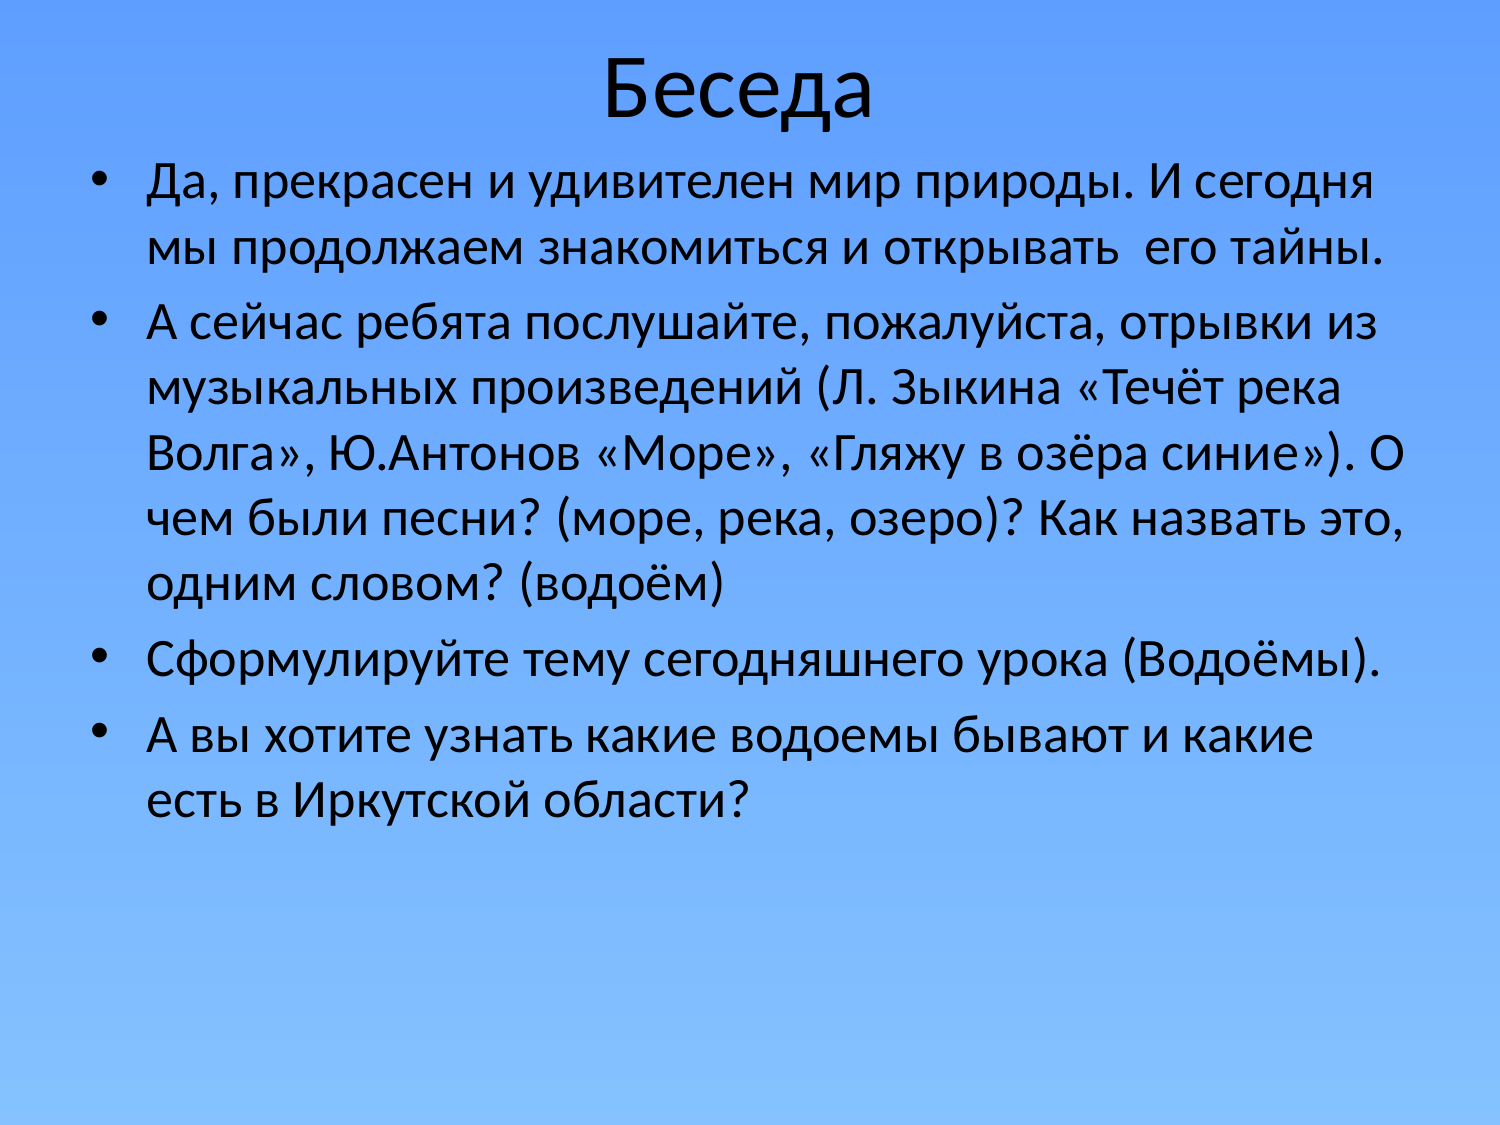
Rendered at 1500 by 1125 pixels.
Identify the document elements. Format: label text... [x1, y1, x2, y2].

title Беседа [75, 0, 1425, 137]
list Да, прекрасен и удивителен мир природы. И сегодня мы продолжаем знакомиться и открывать его тайны. А сейчас ребята послушайте, пожалуйста, отрывки из музыкальных произведений (Л. Зыкина «Течёт река Волга», Ю.Антонов «Море», «Гляжу в озёра синие»). О чем были песни? (море, река, озеро)? Как назвать это, одним словом? (водоём) Сформулируйте тему сегодняшнего урока (Водоёмы). А вы хотите узнать какие водоемы бывают и какие есть в Иркутской области? [75, 137, 1425, 1005]
